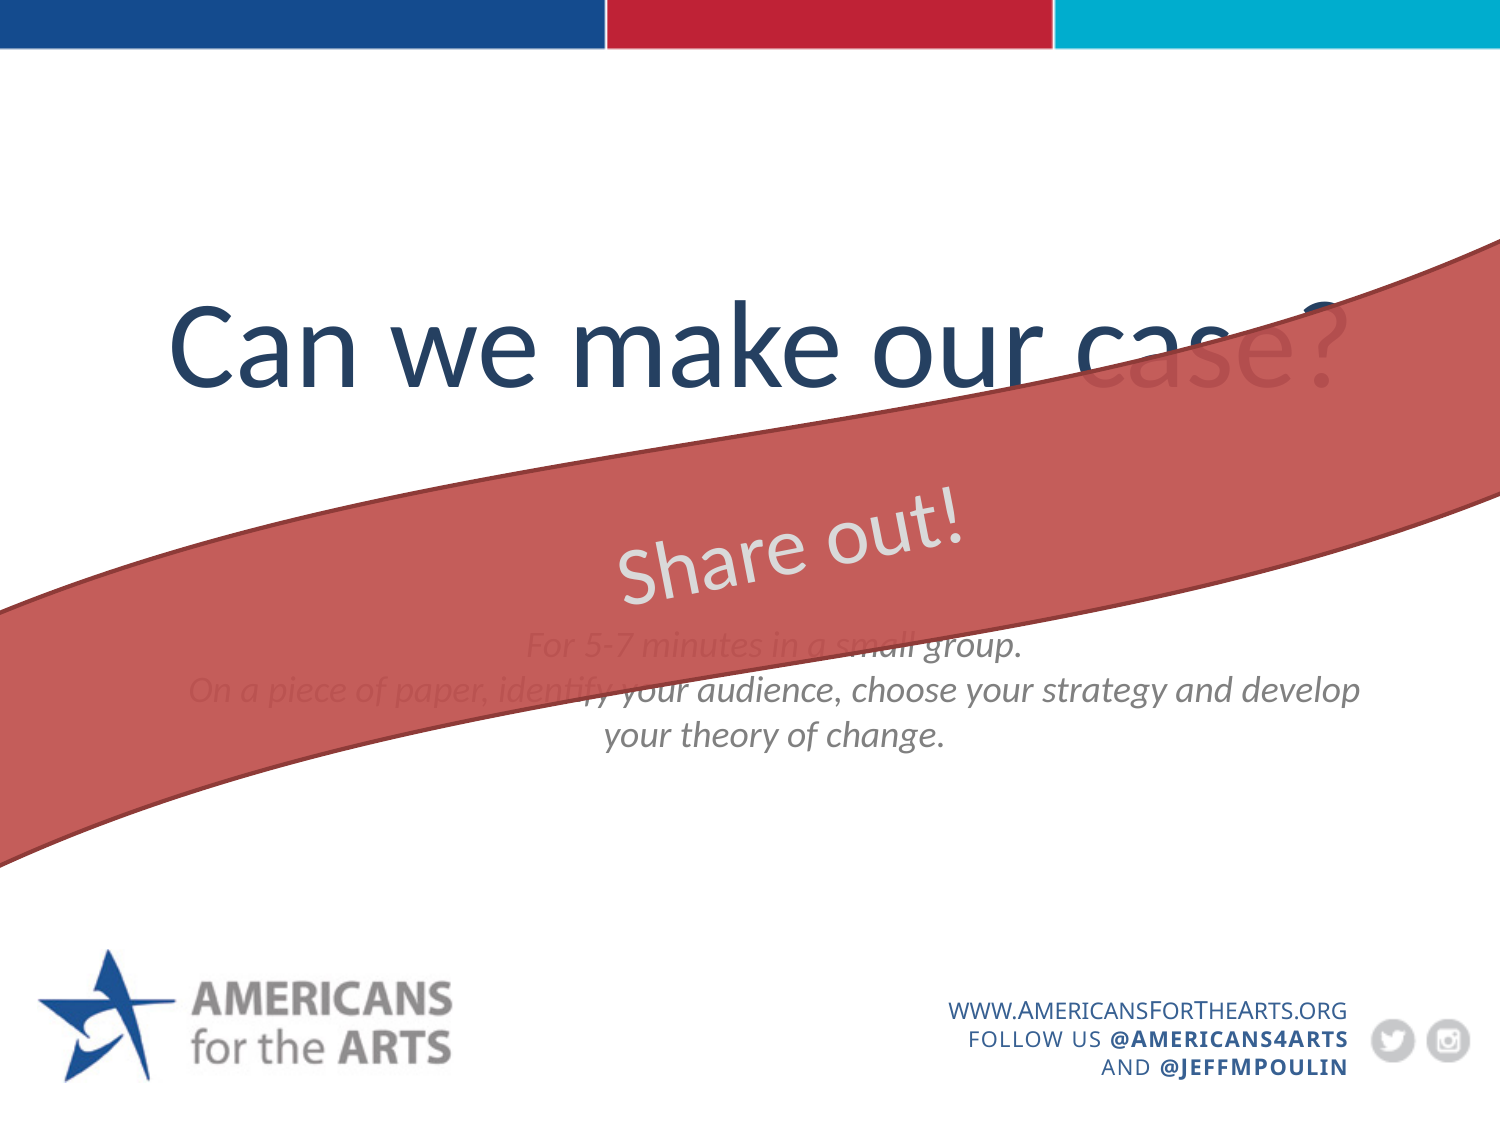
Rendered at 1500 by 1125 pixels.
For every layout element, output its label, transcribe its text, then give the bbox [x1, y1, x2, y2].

text_box For 5-7 minutes in a small group. On a piece of paper, identify your audience, choose your strategy and develop your theory of change. [301, 612, 1400, 763]
picture [1362, 974, 1486, 1088]
title Can we make our case? [87, 224, 1438, 450]
text_box Share out! [31, 342, 1500, 745]
picture [37, 949, 454, 1084]
text_box [0, 238, 1500, 868]
picture [0, 0, 1500, 51]
text_box www.americansforthearts.org FOLLOW US @AMERICANS4ARTS AND @JEFFMPOULIN [924, 987, 1357, 1088]
